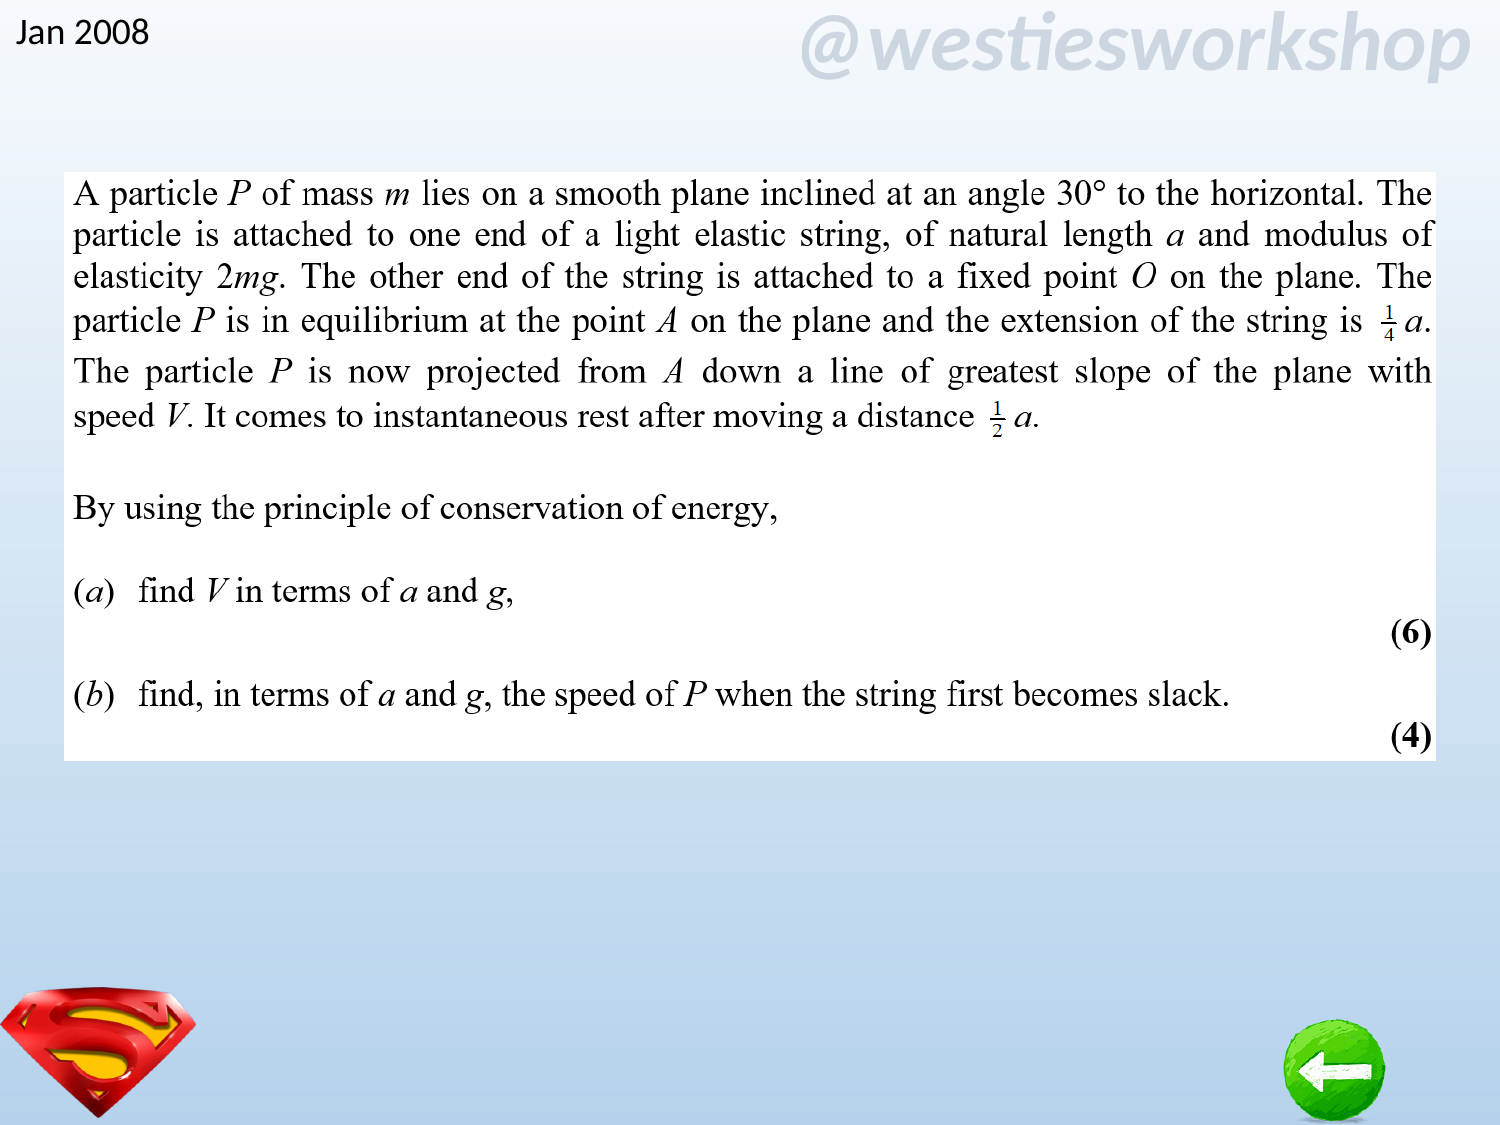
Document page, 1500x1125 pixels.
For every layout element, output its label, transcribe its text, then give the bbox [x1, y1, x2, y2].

picture [64, 172, 1436, 761]
picture [0, 987, 196, 1118]
text_box Jan 2008 [1, 0, 165, 60]
picture [1281, 1019, 1387, 1125]
